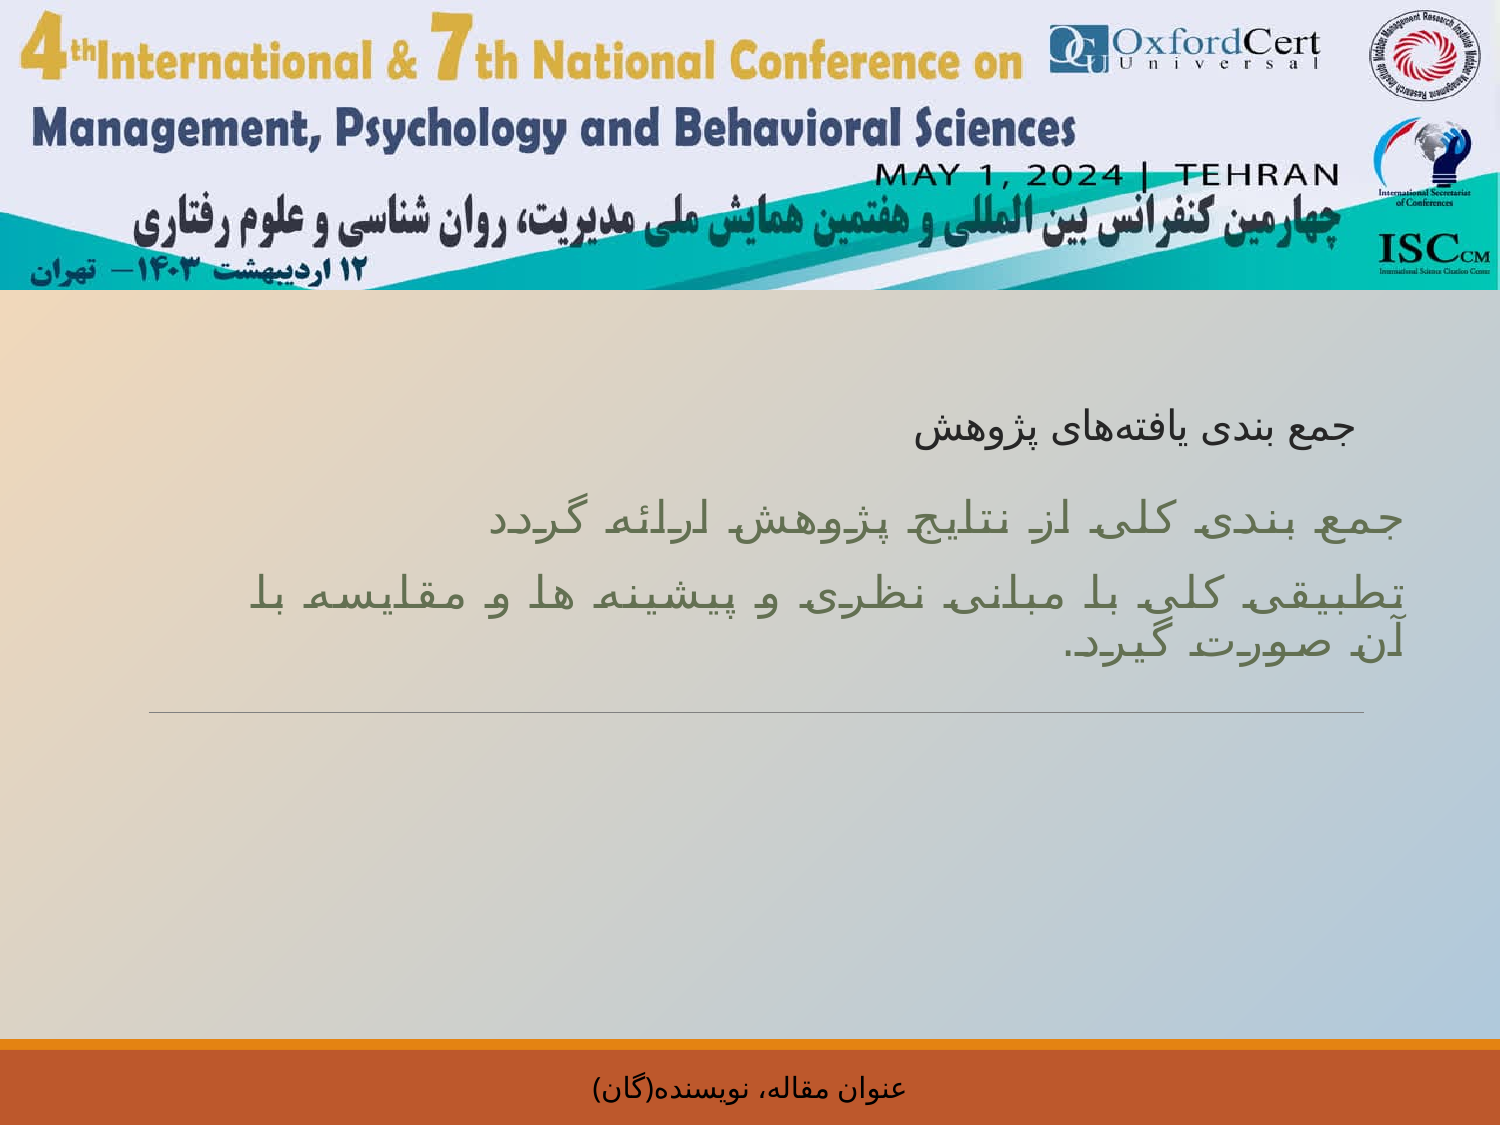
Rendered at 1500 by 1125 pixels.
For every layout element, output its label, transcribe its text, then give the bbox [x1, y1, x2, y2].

title جمع بندی یافته‌های پژوهش [135, 300, 1373, 457]
footer عنوان مقاله، نویسنده(گان) [453, 1059, 1047, 1120]
subtitle جمع بندی کلی از نتایج پژوهش ارائه گردد تطبیقی کلی با مبانی نظری و پیشینه ها و مقایسه با آن صورت گیرد. [183, 487, 1421, 675]
picture [0, 0, 1500, 291]
